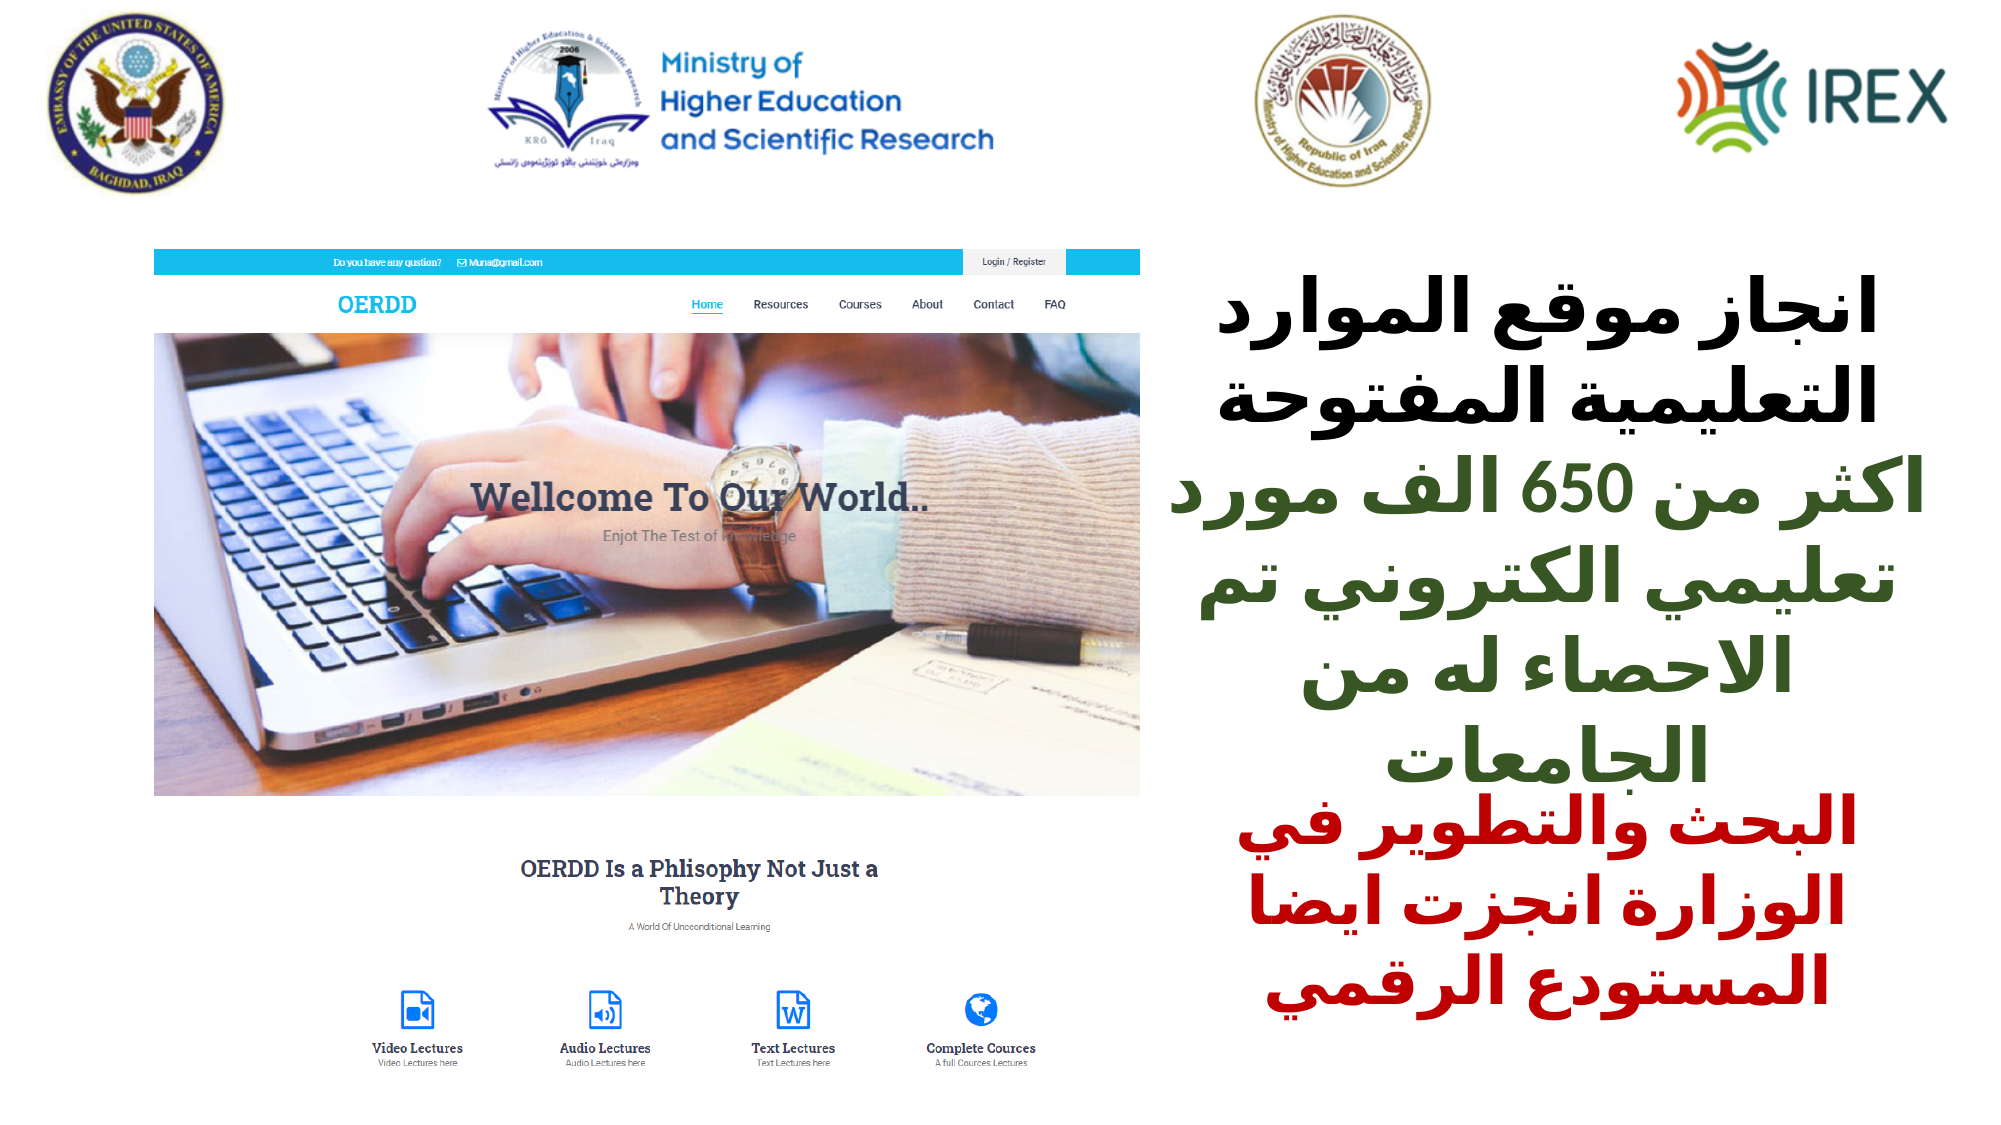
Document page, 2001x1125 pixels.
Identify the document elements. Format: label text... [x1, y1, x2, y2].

picture [29, 0, 1975, 218]
text_box البحث والتطوير في الوزارة انجزت ايضا المستودع الرقمي [1184, 770, 1912, 1026]
text_box انجاز موقع الموارد التعليمية المفتوحة اكثر من 650 الف مورد تعليمي الكتروني تم الاحصاء له من الجامعات [1140, 249, 1975, 805]
picture [154, 249, 1140, 1113]
